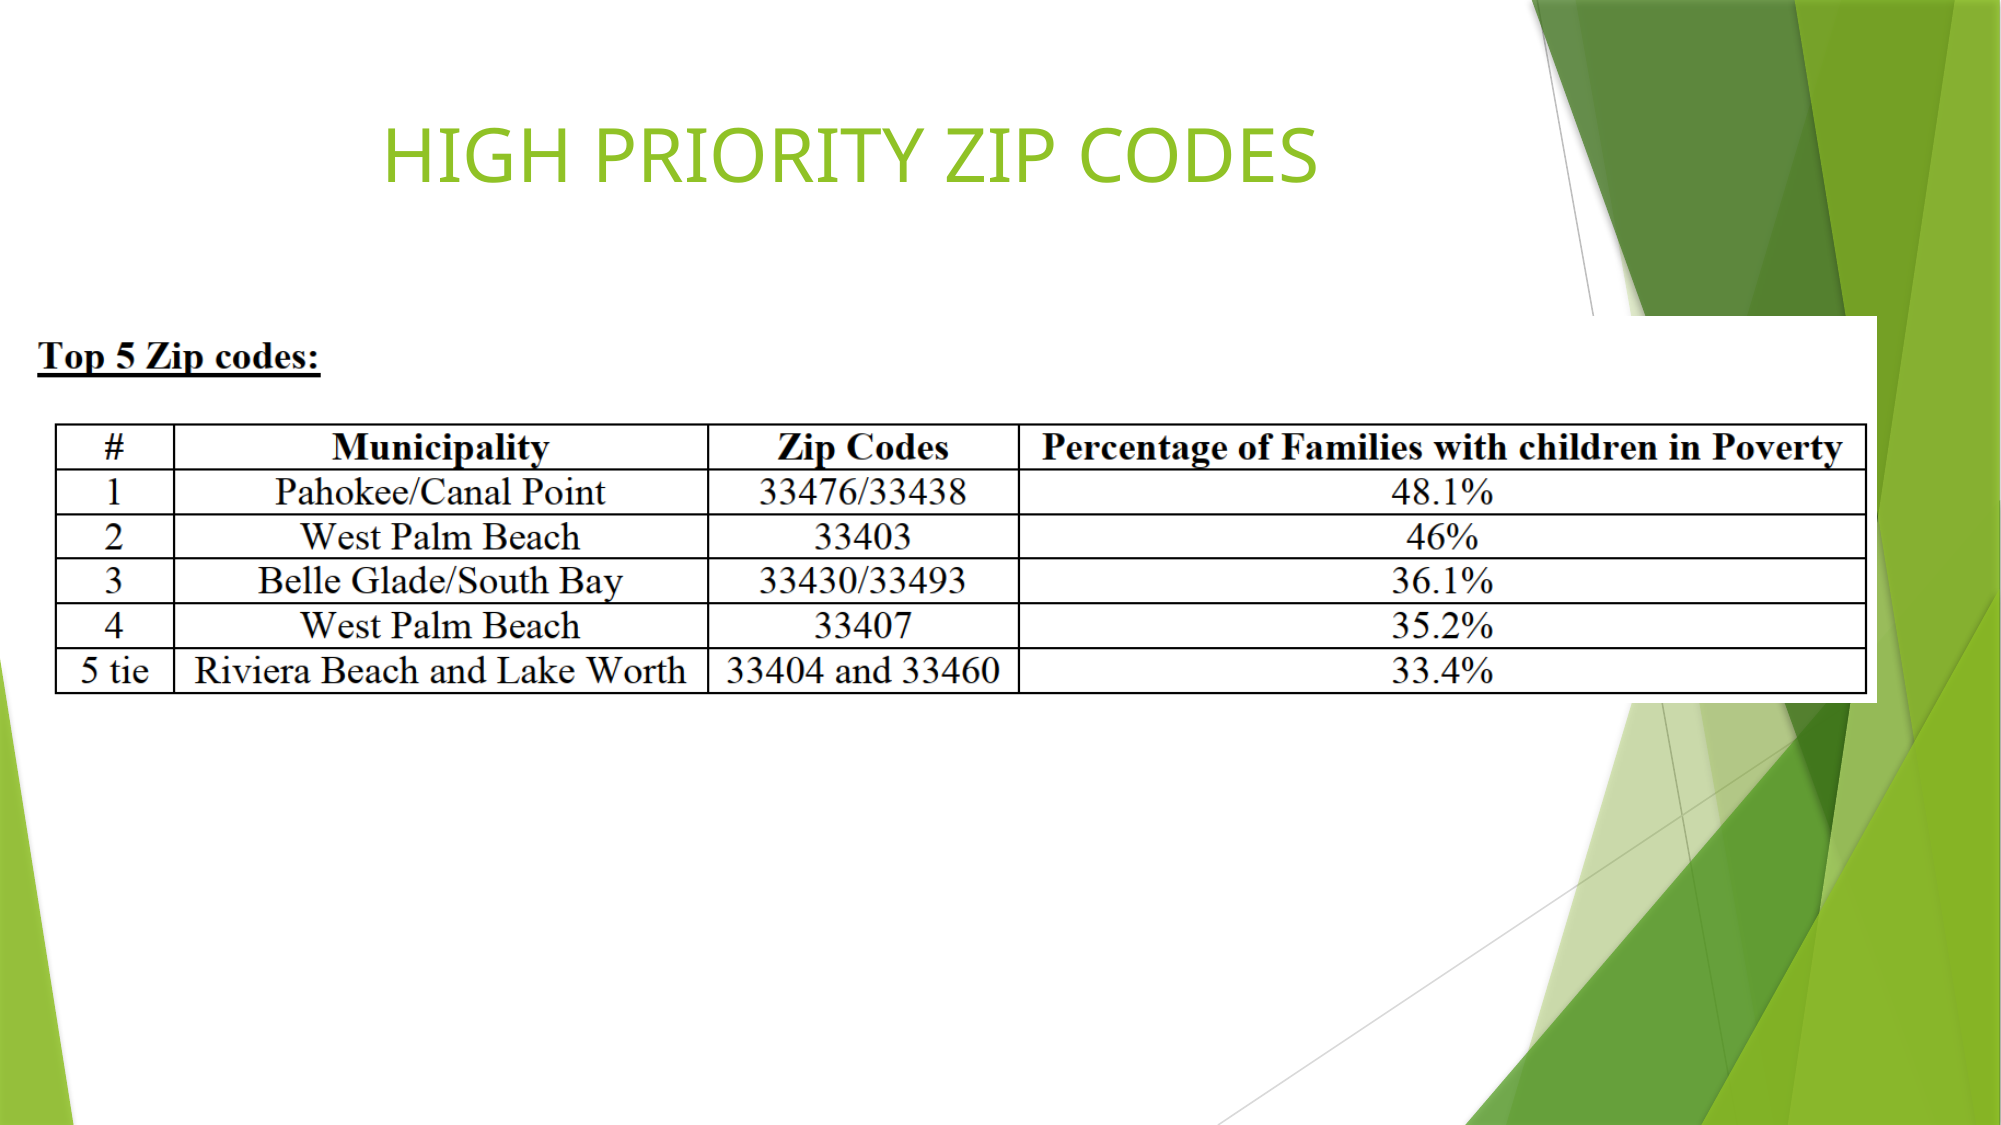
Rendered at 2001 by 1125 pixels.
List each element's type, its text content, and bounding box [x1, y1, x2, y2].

title HIGH PRIORITY ZIP CODES [111, 99, 1592, 314]
picture [22, 316, 1878, 704]
